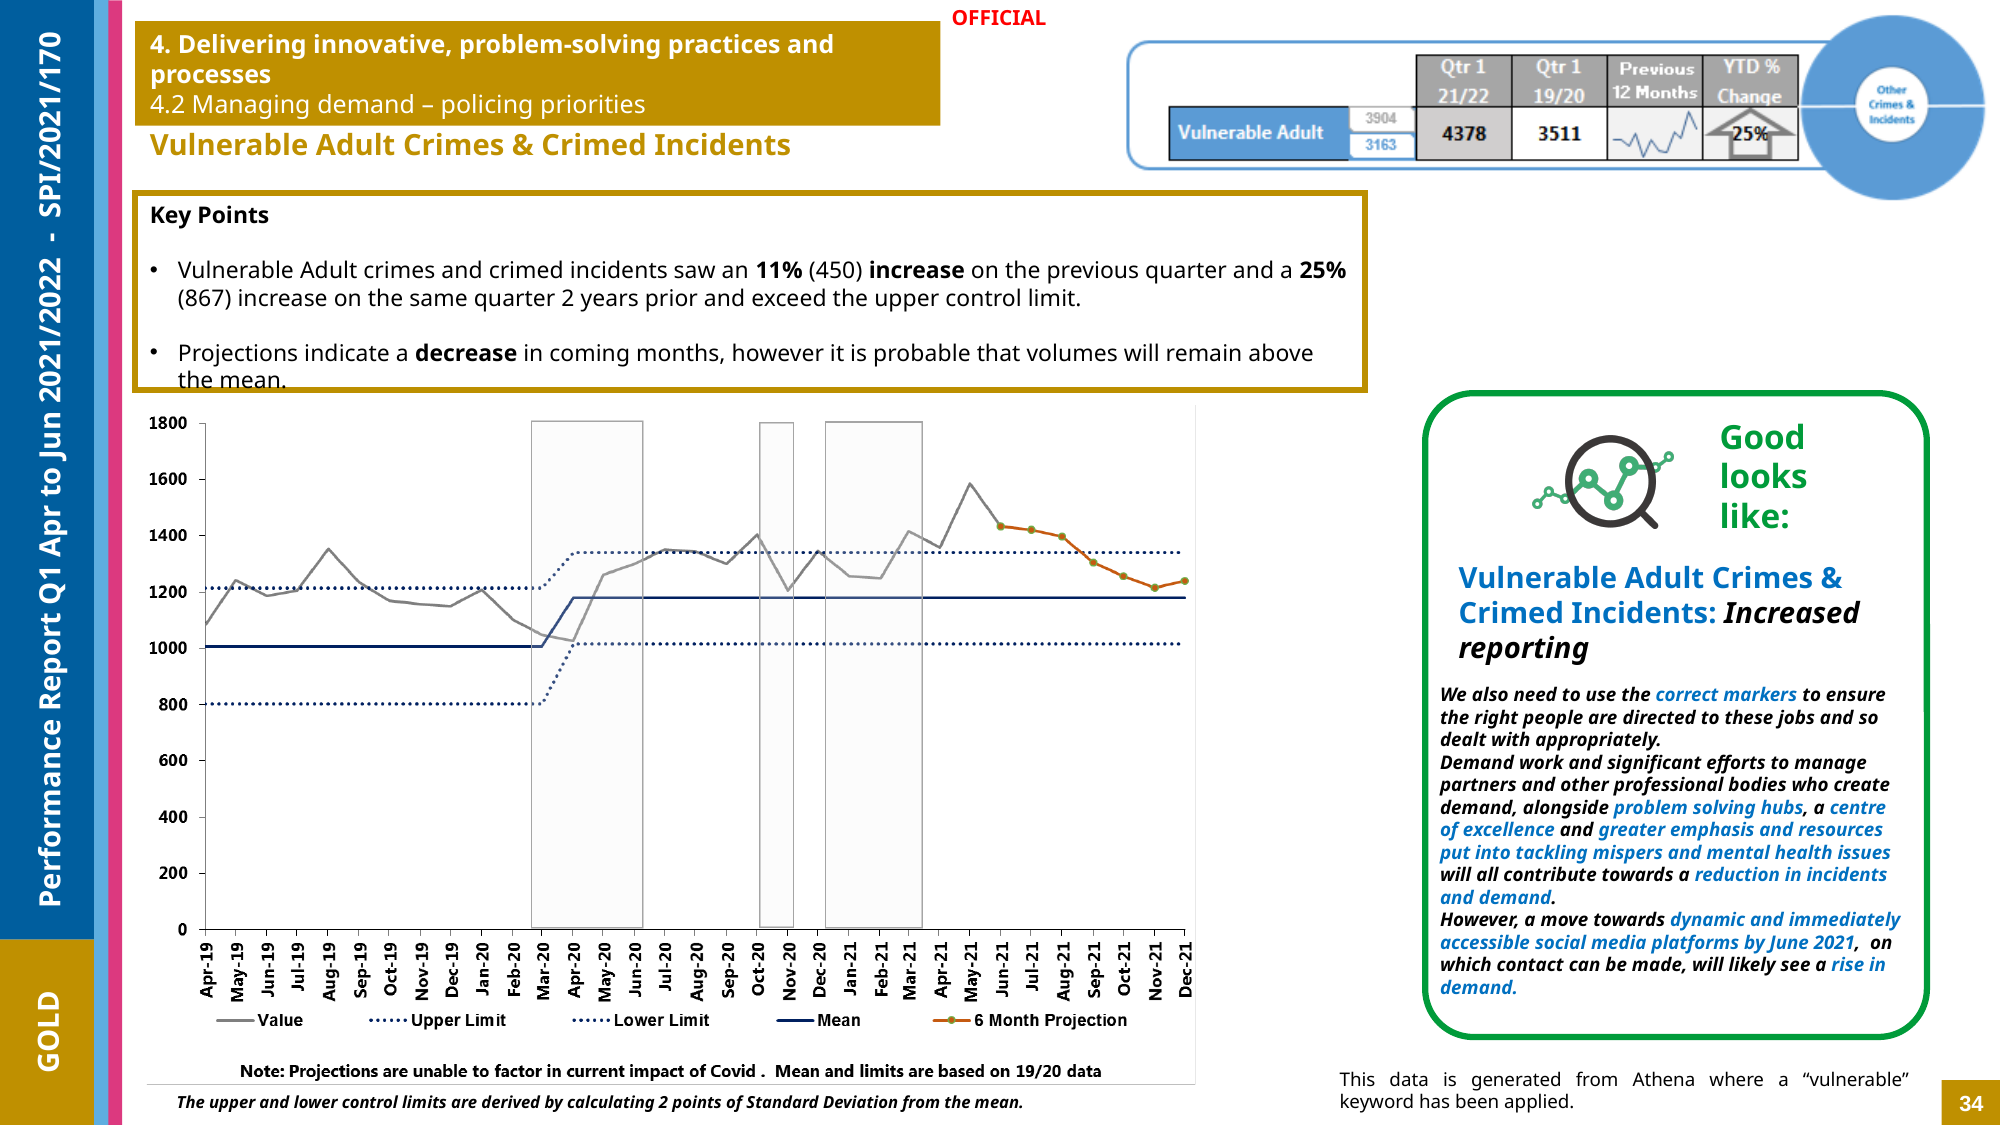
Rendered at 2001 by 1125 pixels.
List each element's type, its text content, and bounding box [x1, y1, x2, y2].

picture [1111, 0, 1990, 205]
text_box This data is generated from Athena where a “vulnerable” keyword has been applied. [1324, 1060, 1923, 1121]
text_box Vulnerable Adult Crimes & Crimed Incidents: Increased reporting [1443, 551, 1944, 672]
text_box Key Points Vulnerable Adult crimes and crimed incidents saw an 11% (450) increase on the previous quarter and a 25% (867) increase on the same quarter 2 years prior and exceed the upper control limit. Projections indicate a decrease in coming months, however it is probable that volumes will remain above the mean. [134, 192, 1366, 391]
picture [146, 405, 1196, 1085]
text_box [1424, 392, 1928, 1039]
text_box Vulnerable Adult Crimes & Crimed Incidents [135, 126, 941, 169]
text_box 4. Delivering innovative, problem-solving practices and processes 4.2 Managing demand – policing priorities [135, 21, 941, 126]
text_box We also need to use the correct markers to ensure the right people are directed to these jobs and so dealt with appropriately. Demand work and significant efforts to manage partners and other professional bodies who create demand, alongside problem solving hubs, a centre of excellence and greater emphasis and resources put into tackling mispers and mental health issues will all contribute towards a reduction in incidents and demand. However, a move towards dynamic and immediately accessible social media platforms by June 2021, on which contact can be made, will likely see a rise in demand. [1425, 675, 1923, 1006]
text_box The upper and lower control limits are derived by calculating 2 points of Standard Deviation from the mean. [161, 1084, 1551, 1125]
slide_number 34 [1941, 1080, 2000, 1125]
text_box Good looks like: [1704, 408, 1858, 543]
picture [1532, 435, 1675, 529]
